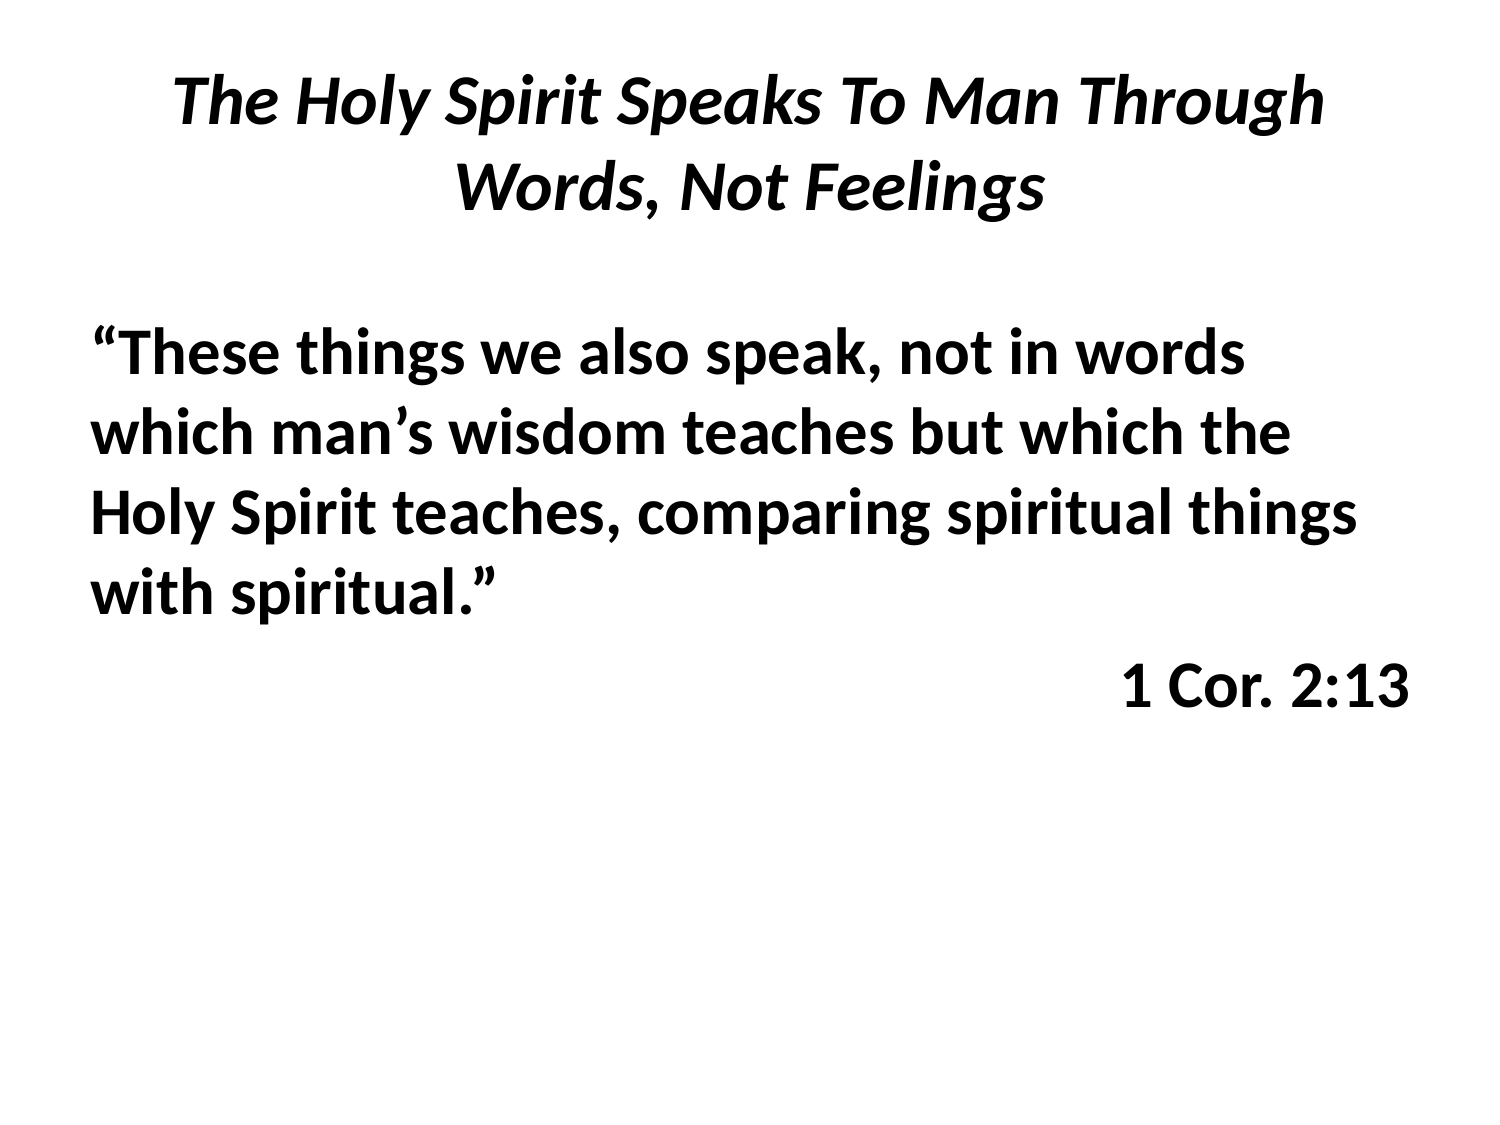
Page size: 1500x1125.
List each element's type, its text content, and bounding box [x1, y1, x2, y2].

list “These things we also speak, not in words which man’s wisdom teaches but which the Holy Spirit teaches, comparing spiritual things with spiritual.” 1 Cor. 2:13 [75, 299, 1425, 1005]
title The Holy Spirit Speaks To Man Through Words, Not Feelings [75, 45, 1425, 233]
